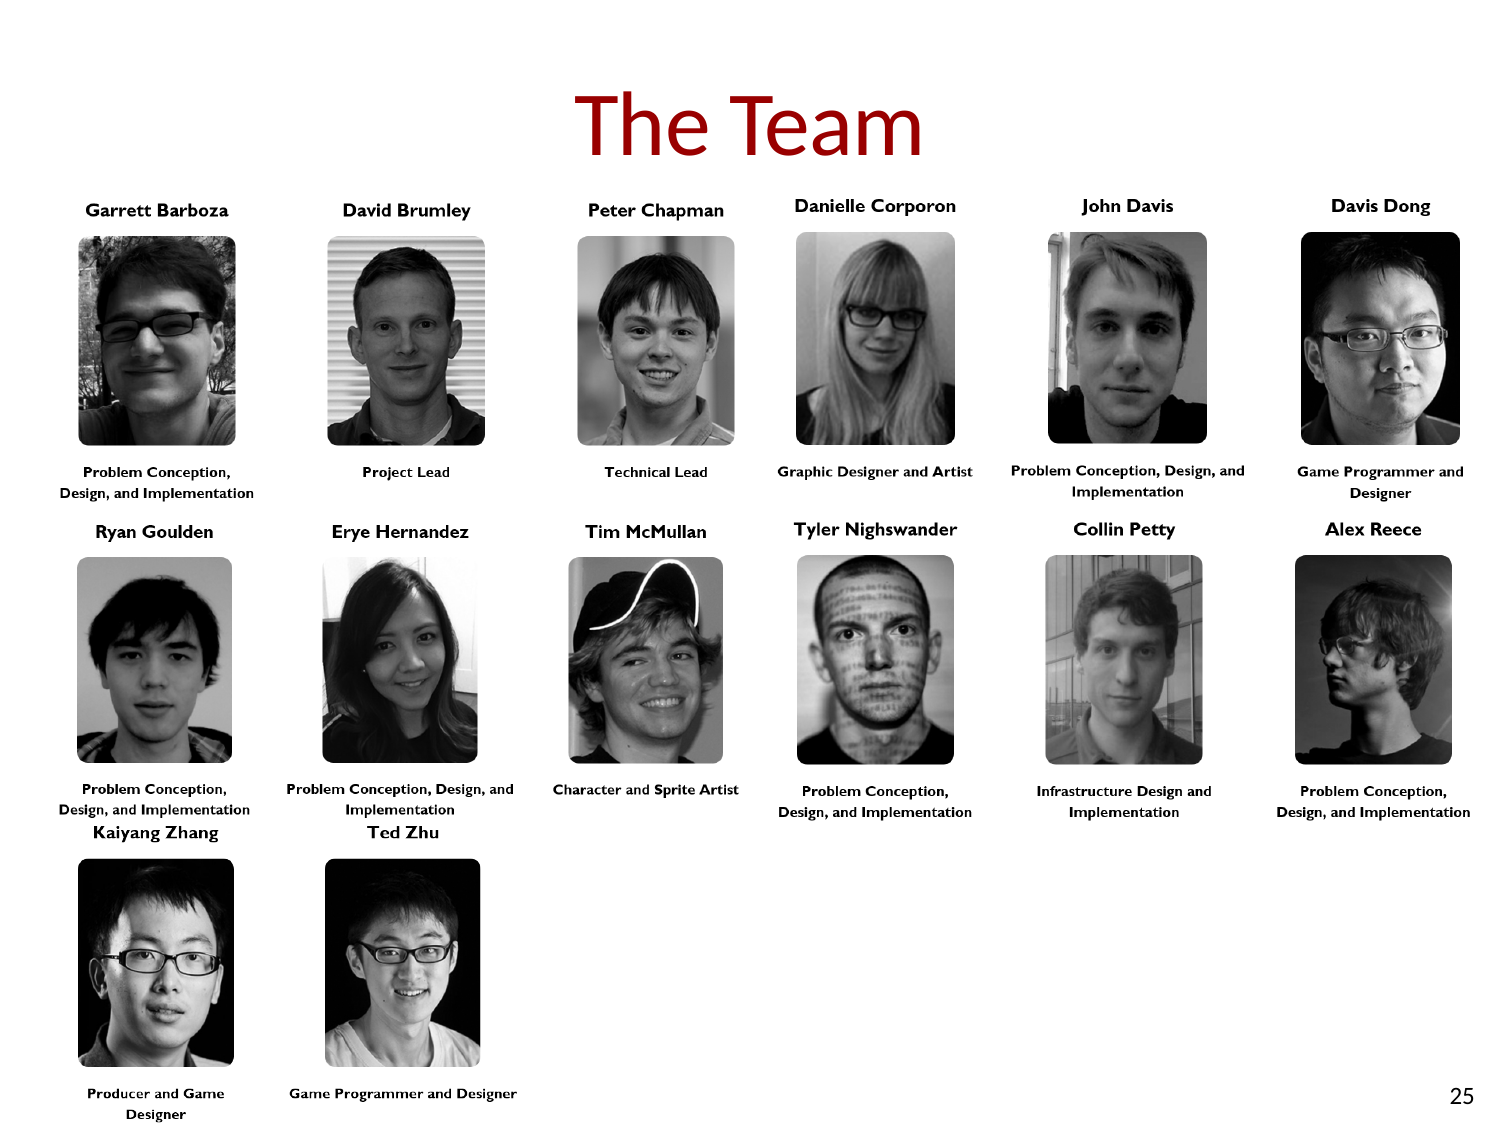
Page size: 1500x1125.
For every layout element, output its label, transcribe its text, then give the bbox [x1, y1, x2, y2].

slide_number 25 [1125, 1065, 1475, 1125]
picture [42, 187, 1491, 1125]
title The Team [75, 24, 1425, 187]
